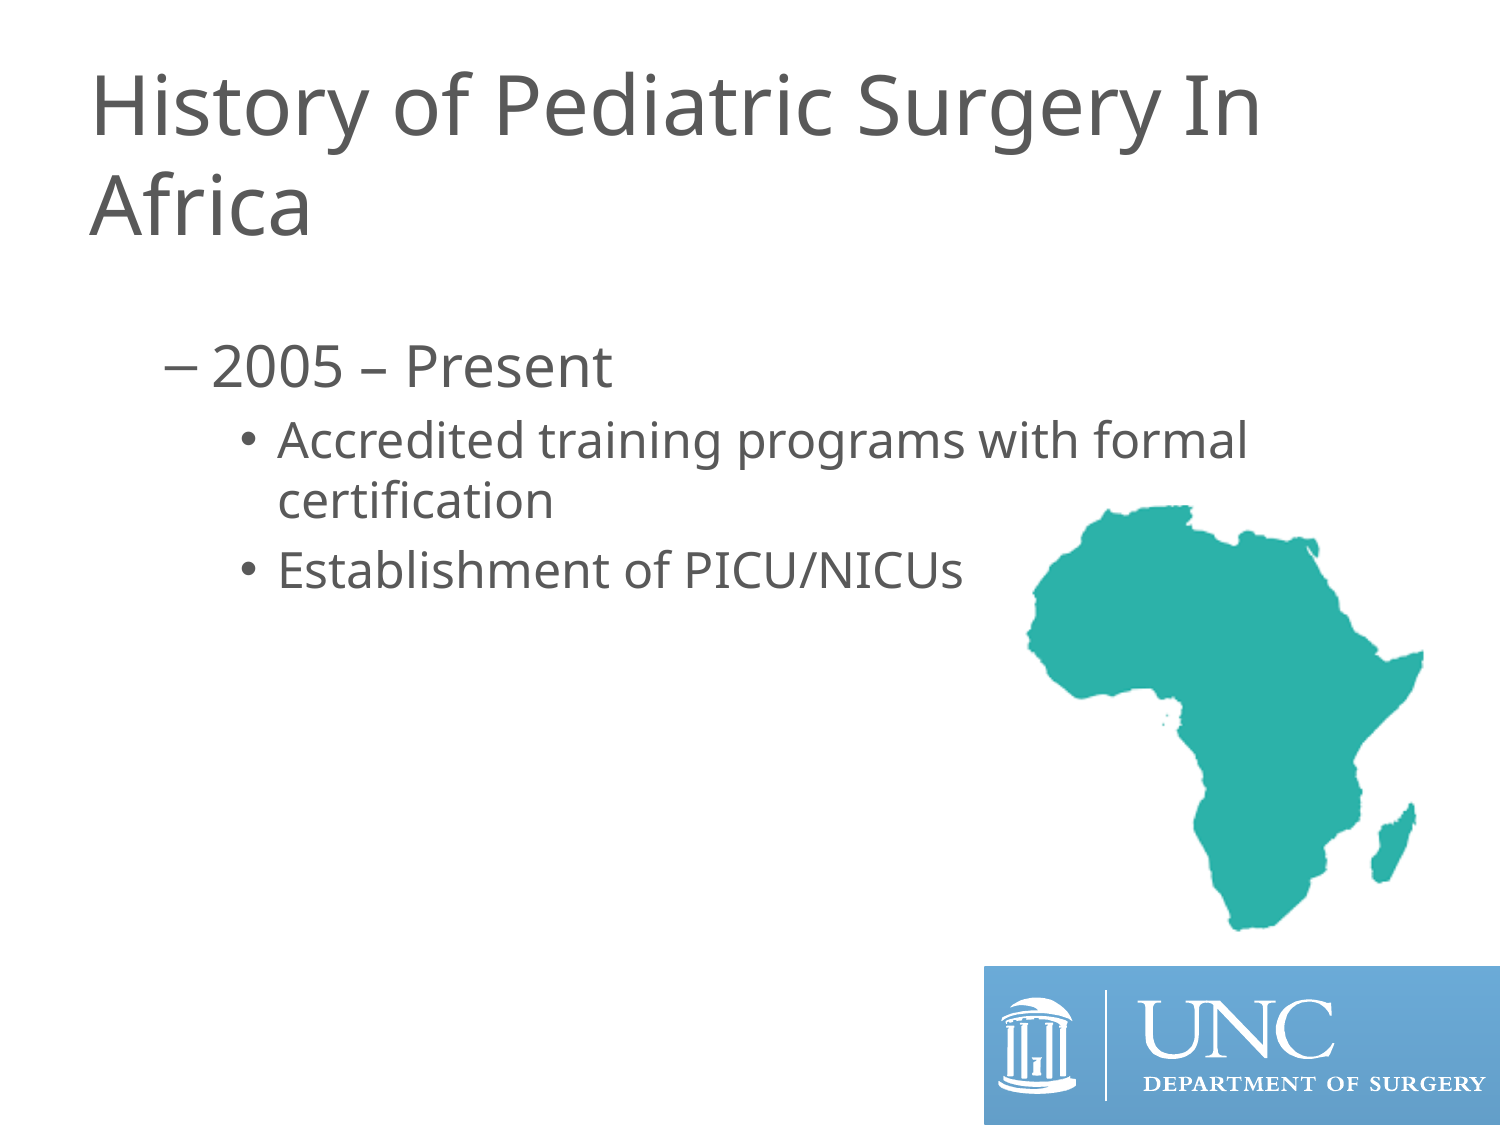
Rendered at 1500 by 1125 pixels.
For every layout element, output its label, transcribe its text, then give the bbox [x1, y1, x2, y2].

list 2005 – Present Accredited training programs with formal certification Establishment of PICU/NICUs [75, 321, 1425, 991]
title History of Pediatric Surgery In Africa [75, 45, 1425, 233]
picture [1025, 505, 1426, 933]
